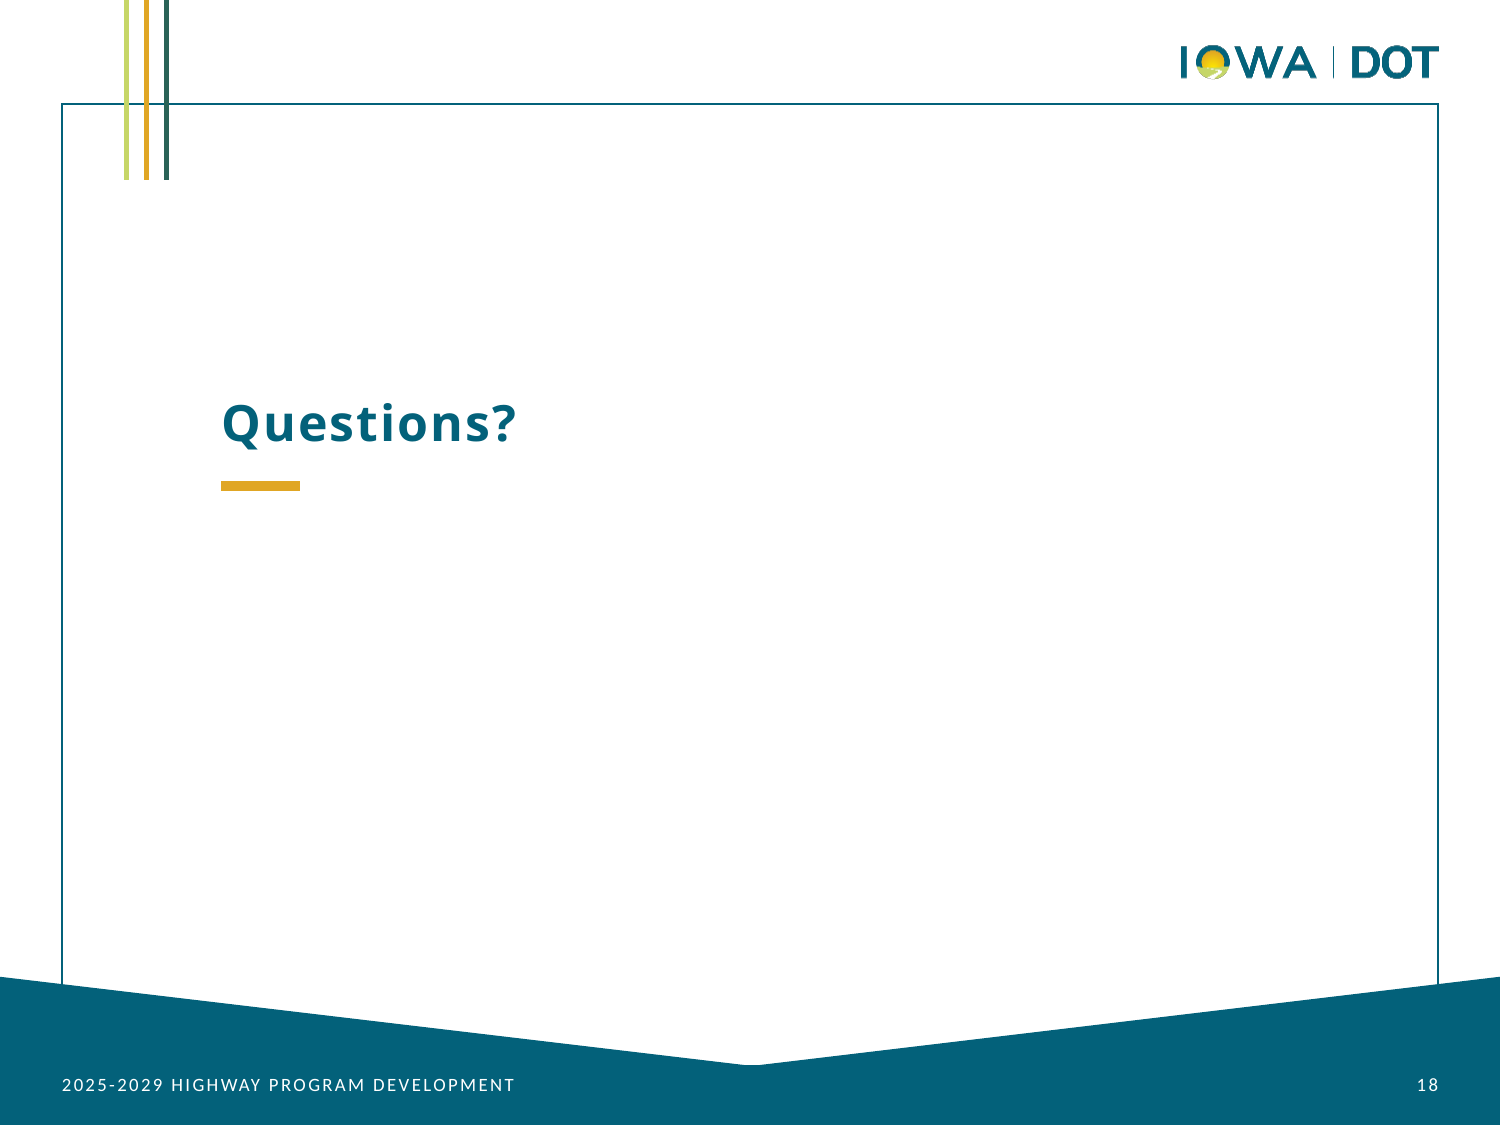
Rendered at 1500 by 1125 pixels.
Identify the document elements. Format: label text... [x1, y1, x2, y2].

picture [1161, 24, 1459, 100]
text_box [126, 0, 167, 180]
text_box Questions? [210, 392, 633, 451]
